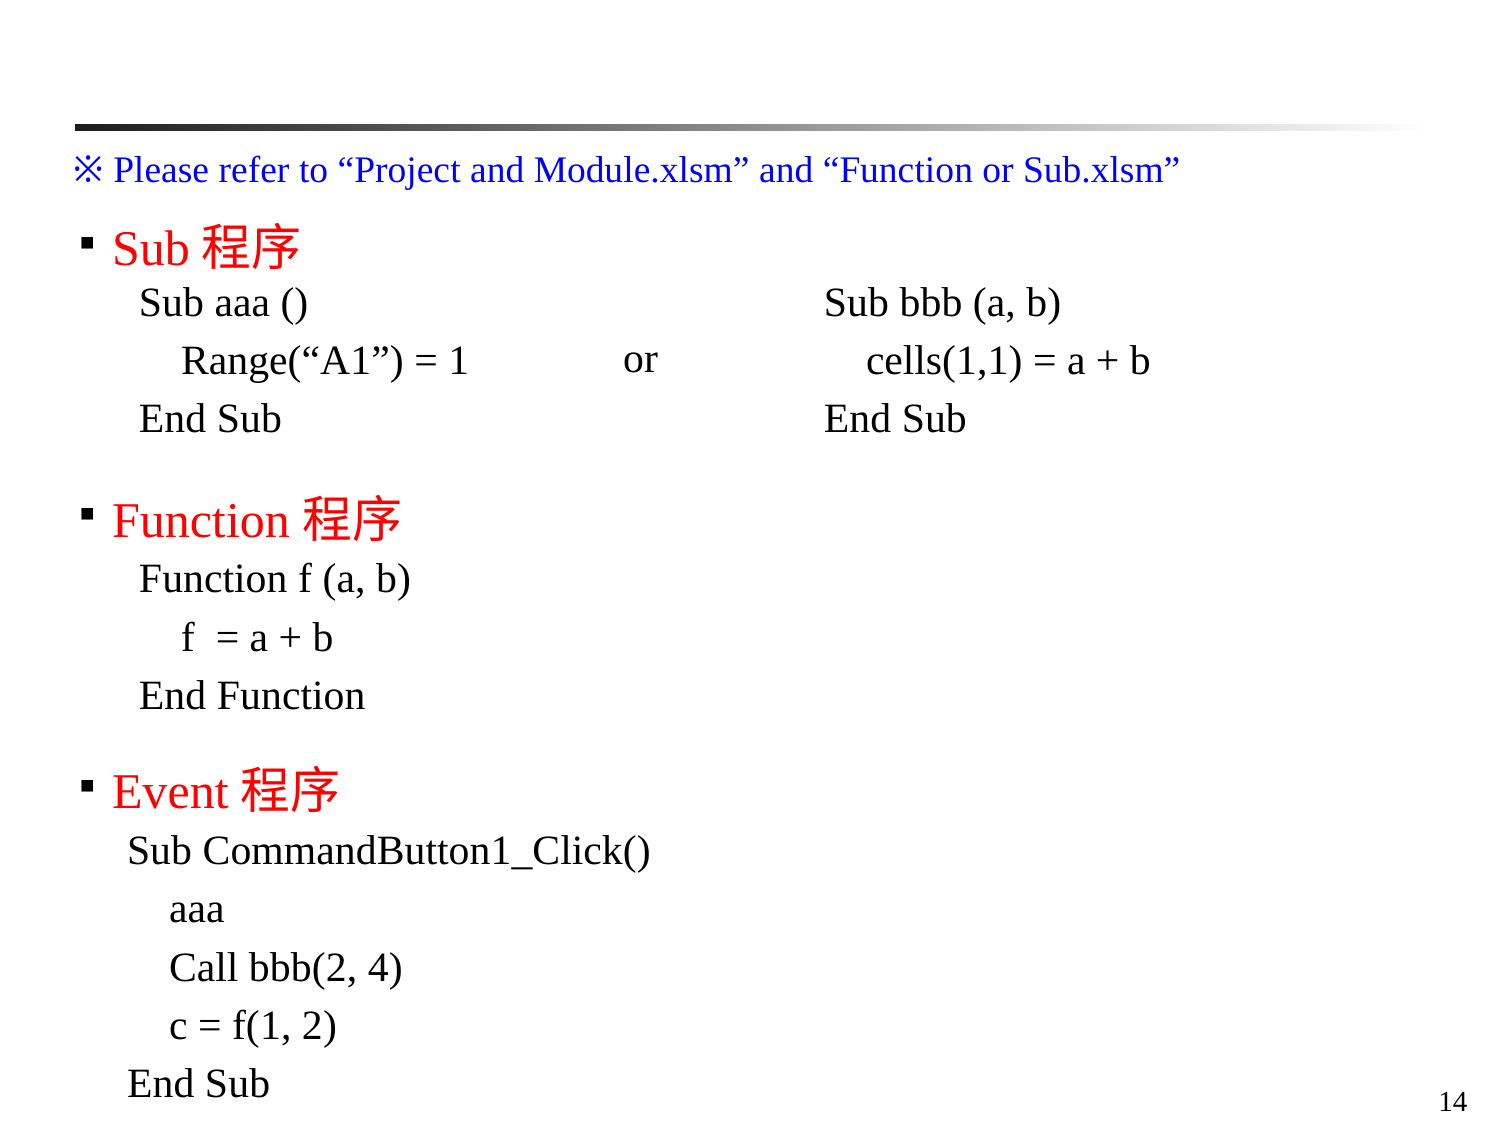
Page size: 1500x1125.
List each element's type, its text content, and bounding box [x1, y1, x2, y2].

text_box or [608, 323, 703, 388]
text_box Function程序 [64, 479, 1365, 568]
text_box Event程序 [64, 751, 1365, 839]
text_box ※ Please refer to “Project and Module.xlsm” and “Function or Sub.xlsm” [58, 137, 1353, 197]
slide_number 14 [1406, 1066, 1500, 1125]
text_box Sub CommandButton1_Click() aaa Call bbb(2, 4) c = f(1, 2) End Sub [112, 815, 1046, 1001]
text_box Sub程序 [64, 208, 1365, 296]
text_box Function f (a, b) f = a + b End Function [123, 568, 1058, 744]
text_box Sub aaa () Range(“A1”) = 1 End Sub [123, 267, 502, 457]
text_box Sub bbb (a, b) cells(1,1) = a + b End Sub [809, 267, 1188, 457]
